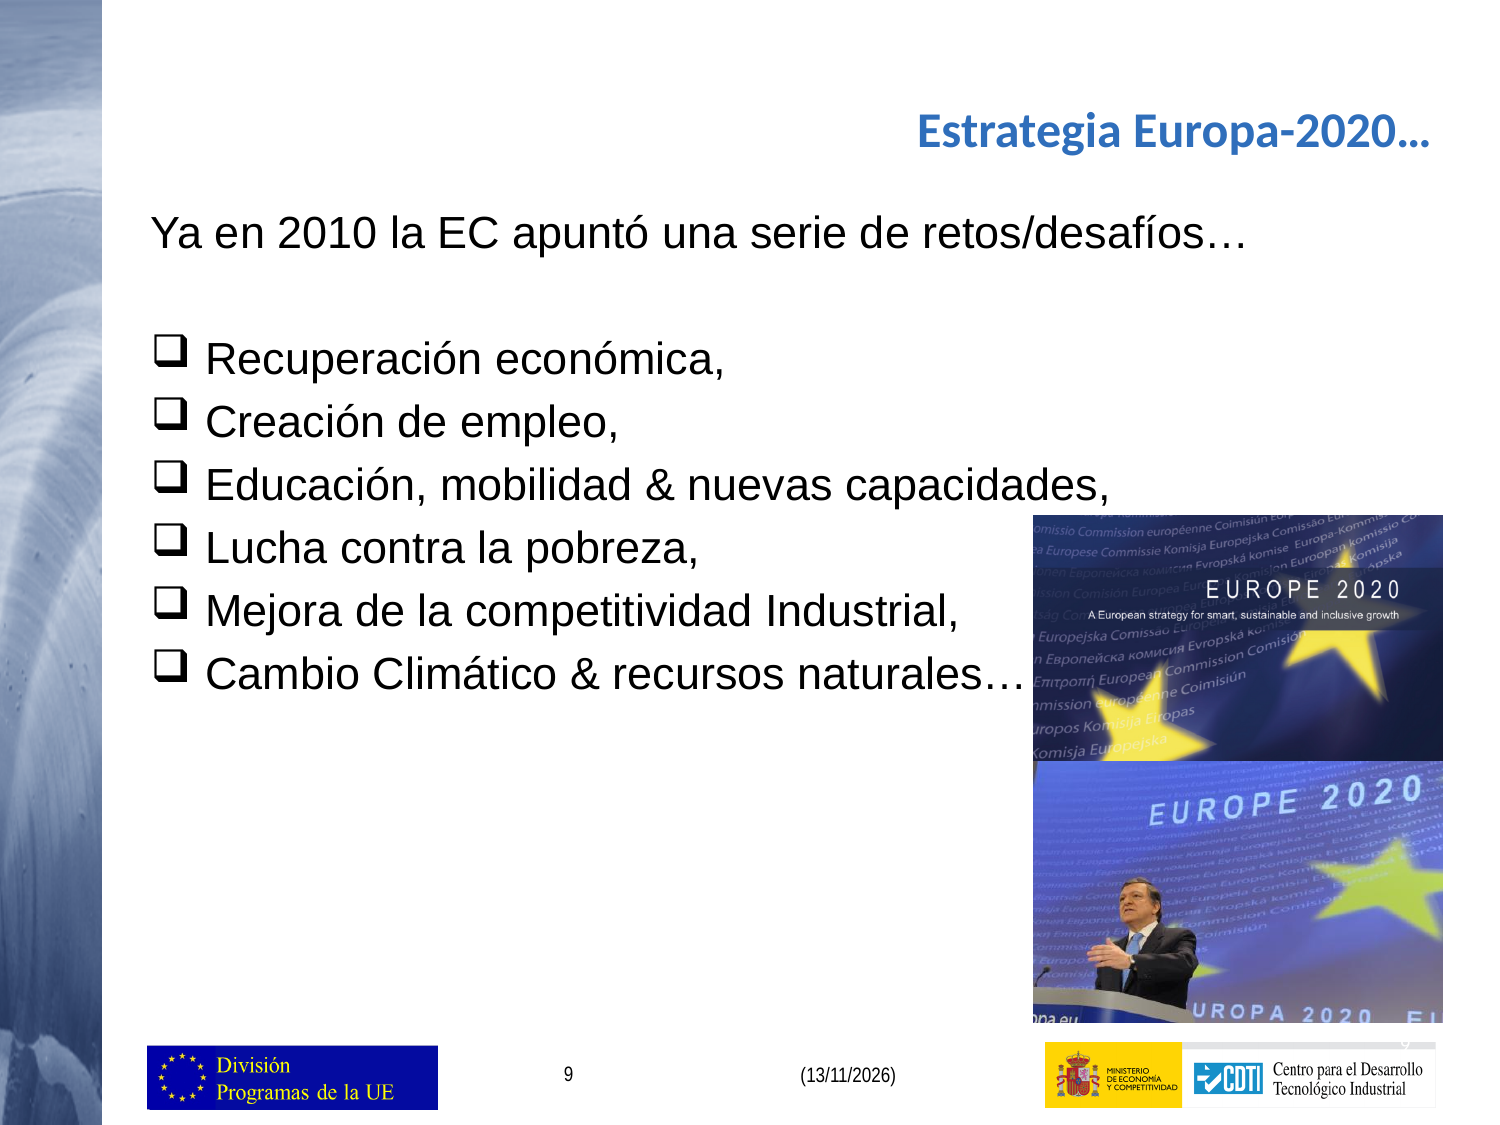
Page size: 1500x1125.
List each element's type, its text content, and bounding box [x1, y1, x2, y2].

text_box 9 [1074, 1031, 1425, 1103]
picture [0, 0, 102, 1125]
picture [147, 1043, 438, 1118]
picture [1045, 1042, 1436, 1108]
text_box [1033, 514, 1443, 1024]
text_box Estrategia Europa-2020… [336, 90, 1447, 185]
subtitle Ya en 2010 la EC apuntó una serie de retos/desafíos… Recuperación económica, Creación de empleo, Educación, mobilidad & nuevas capacidades, Lucha contra la pobreza, Mejora de la competitividad Industrial, Cambio Climático & recursos naturales… [135, 196, 1376, 716]
